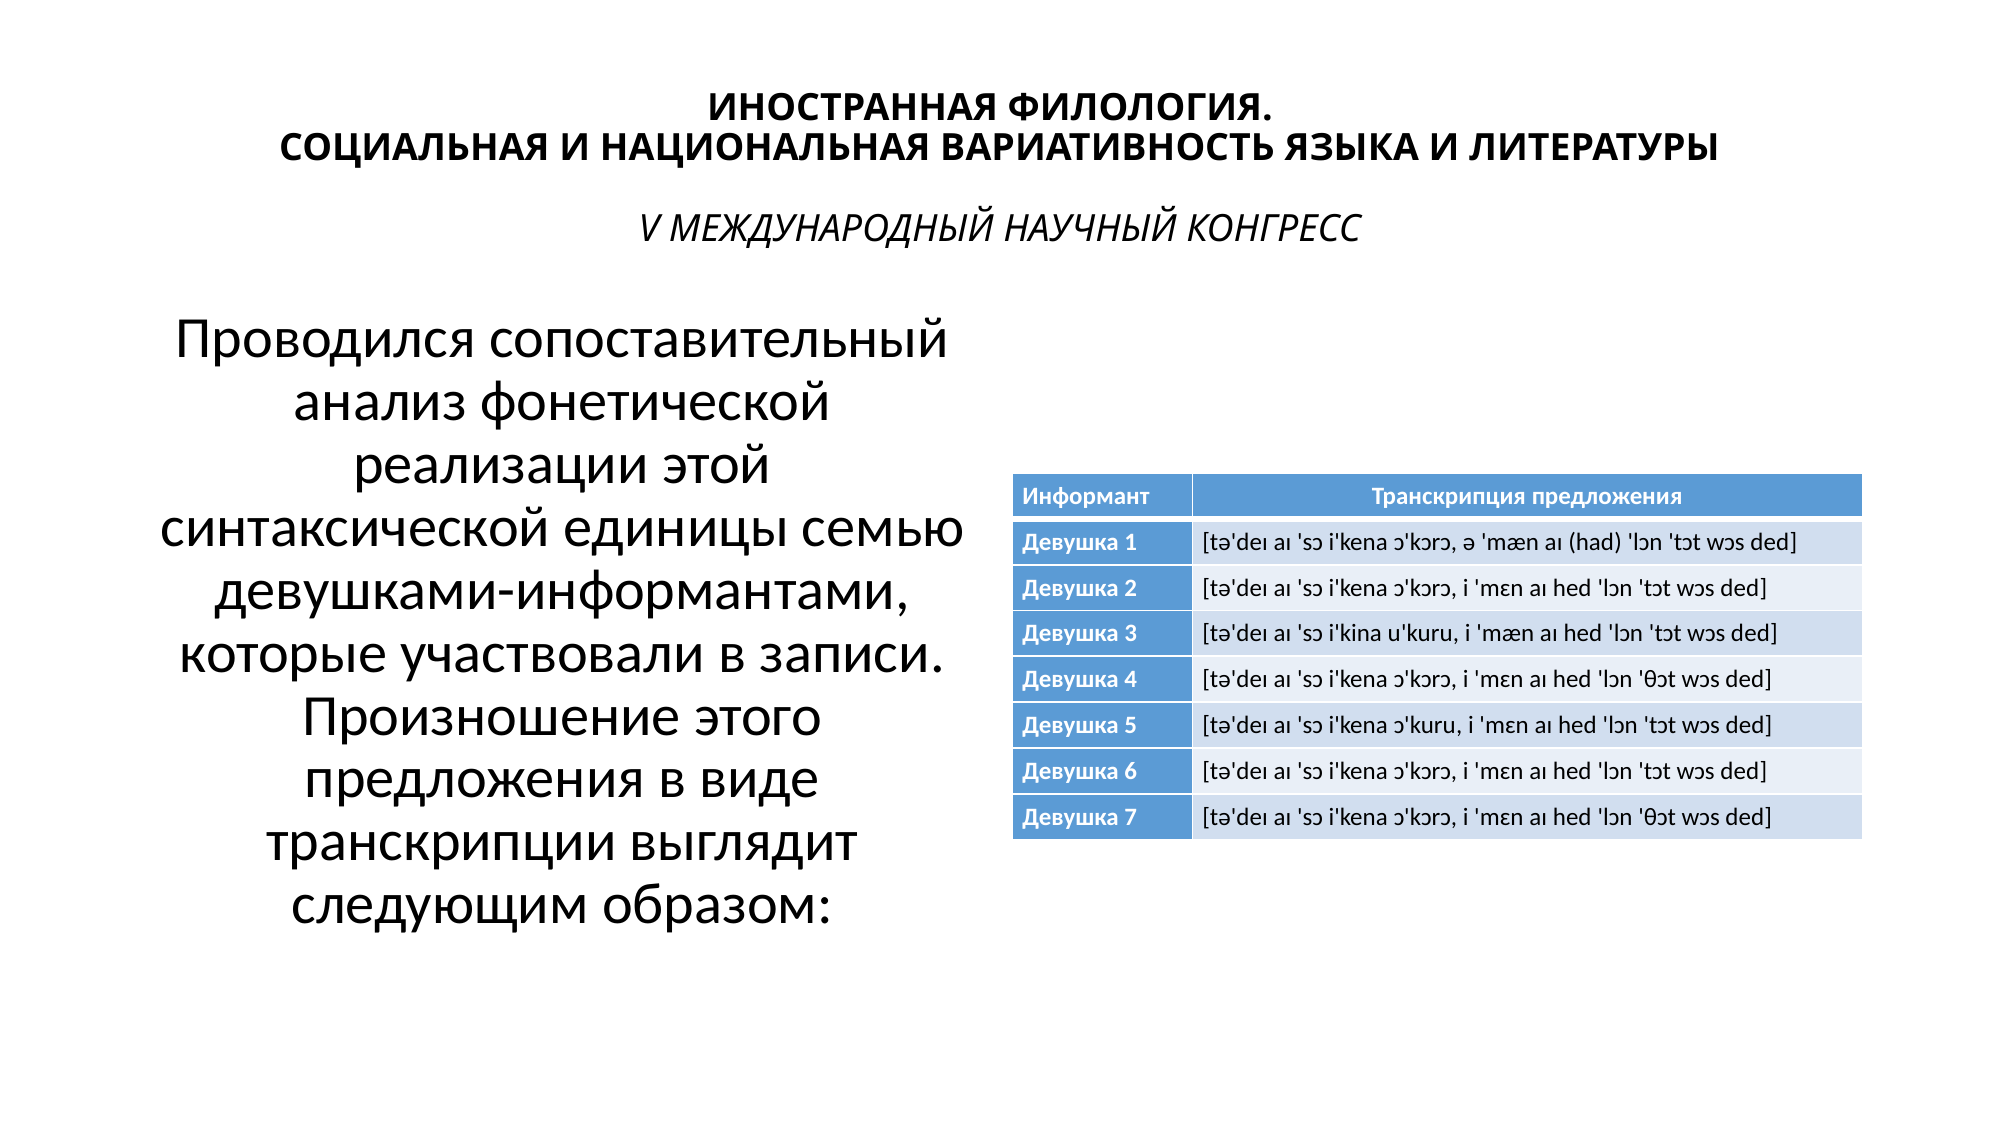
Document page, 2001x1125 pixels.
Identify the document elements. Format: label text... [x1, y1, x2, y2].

list Проводился сопоставительный анализ фонетической реализации этой синтаксической единицы семью девушками-информантами, которые участвовали в записи. Произношение этого предложения в виде транскрипции выглядит следующим образом: [137, 299, 988, 1014]
table_cell Девушка 3 [1013, 611, 1192, 655]
table_header Транскрипция предложения [1193, 474, 1862, 516]
table_cell Девушка 7 [1013, 795, 1192, 839]
table_cell Девушка 6 [1013, 749, 1192, 793]
table_cell Девушка 5 [1013, 703, 1192, 747]
table_cell Девушка 4 [1013, 657, 1192, 701]
table_cell [tə'deɪ aɪ 'sɔ i'kena ɔ'kɔrɔ, i 'mɛn aɪ hed 'lɔn 'θɔt wɔs ded] [1193, 795, 1862, 839]
table_header Информант [1013, 474, 1192, 516]
table_cell [tə'deɪ aɪ 'sɔ i'kena ɔ'kɔrɔ, i 'mɛn aɪ hed 'lɔn 'tɔt wɔs ded] [1193, 749, 1862, 793]
table_cell [tə'deɪ aɪ 'sɔ i'kina u'kuru, i 'mæn aɪ hed 'lɔn 'tɔt wɔs ded] [1193, 611, 1862, 655]
table_cell [tə'deɪ aɪ 'sɔ i'kena ɔ'kɔrɔ, ə 'mæn aɪ (had) 'lɔn 'tɔt wɔs ded] [1193, 522, 1862, 564]
table_cell [tə'deɪ aɪ 'sɔ i'kena ɔ'kɔrɔ, i 'mɛn aɪ hed 'lɔn 'tɔt wɔs ded] [1193, 566, 1862, 610]
table_cell Девушка 1 [1013, 522, 1192, 564]
table_cell Девушка 2 [1013, 566, 1192, 610]
title ИНОСТРАННАЯ ФИЛОЛОГИЯ. СОЦИАЛЬНАЯ И НАЦИОНАЛЬНАЯ ВАРИАТИВНОСТЬ ЯЗЫКА И ЛИТЕРАТУРЫ V МЕЖДУНАРОДНЫЙ НАУЧНЫЙ КОНГРЕСС [137, 59, 1863, 278]
table_cell [tə'deɪ aɪ 'sɔ i'kena ɔ'kɔrɔ, i 'mɛn aɪ hed 'lɔn 'θɔt wɔs ded] [1193, 657, 1862, 701]
table_cell [tə'deɪ aɪ 'sɔ i'kena ɔ'kuru, i 'mɛn aɪ hed 'lɔn 'tɔt wɔs ded] [1193, 703, 1862, 747]
